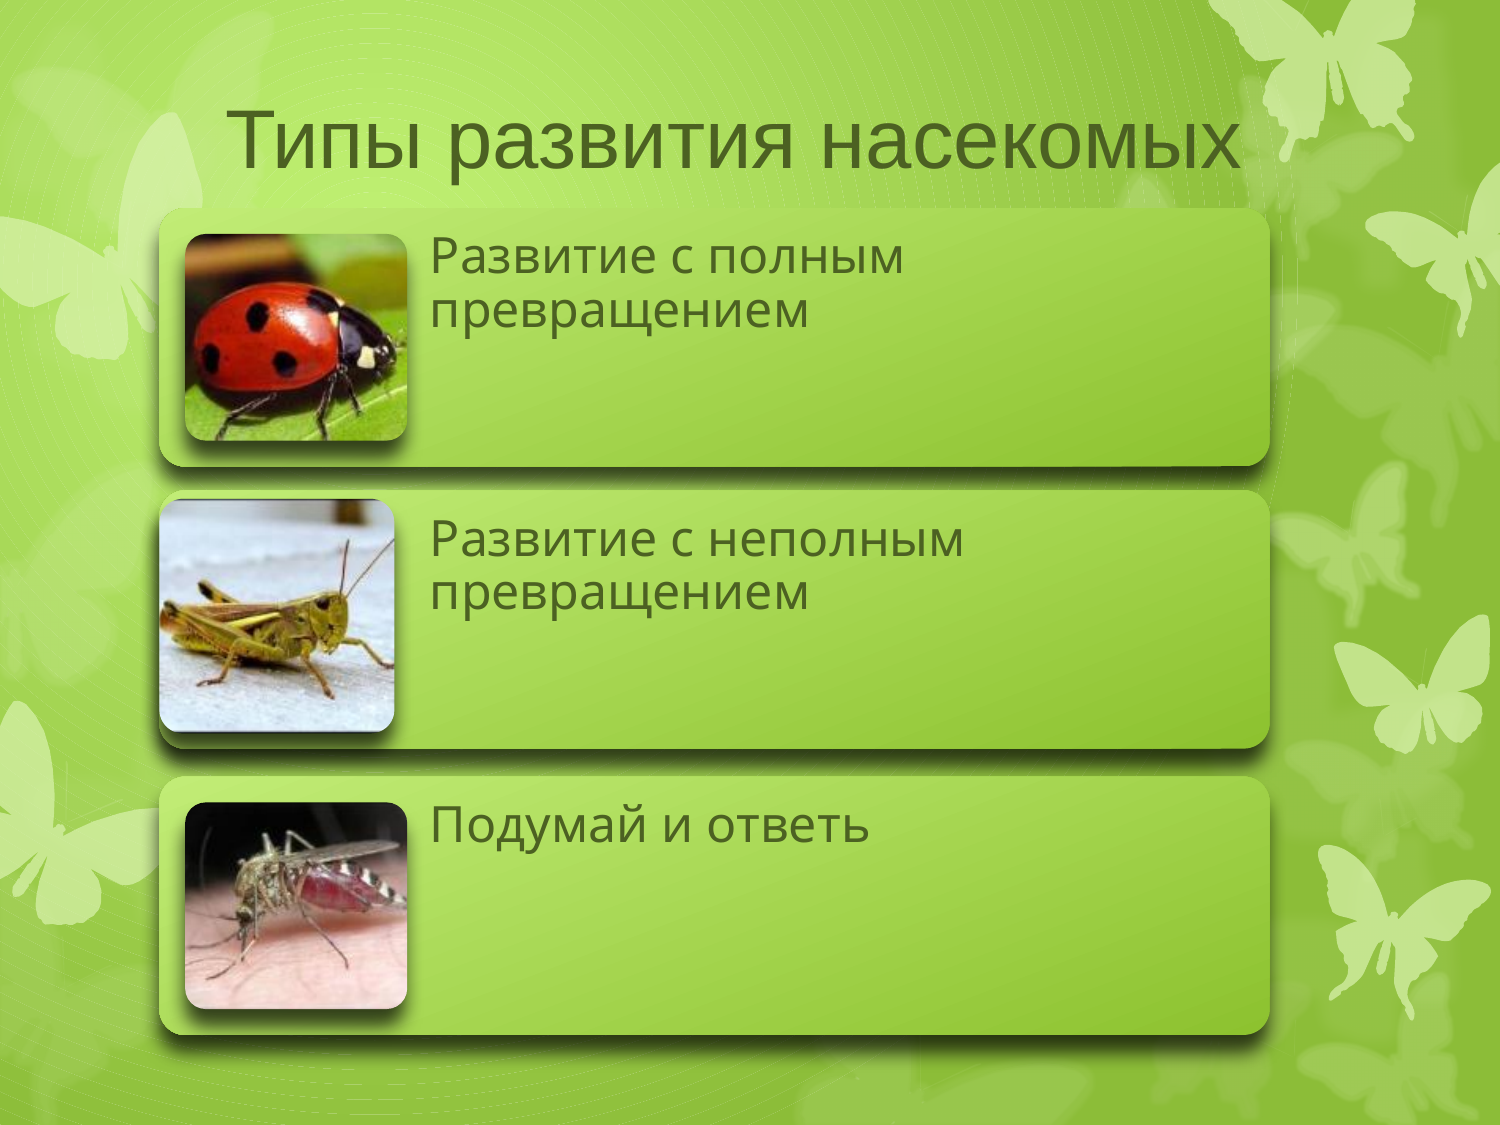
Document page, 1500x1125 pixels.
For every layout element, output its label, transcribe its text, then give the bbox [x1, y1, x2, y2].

text_box Типы развития насекомых [159, 78, 1309, 193]
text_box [158, 207, 1271, 1036]
